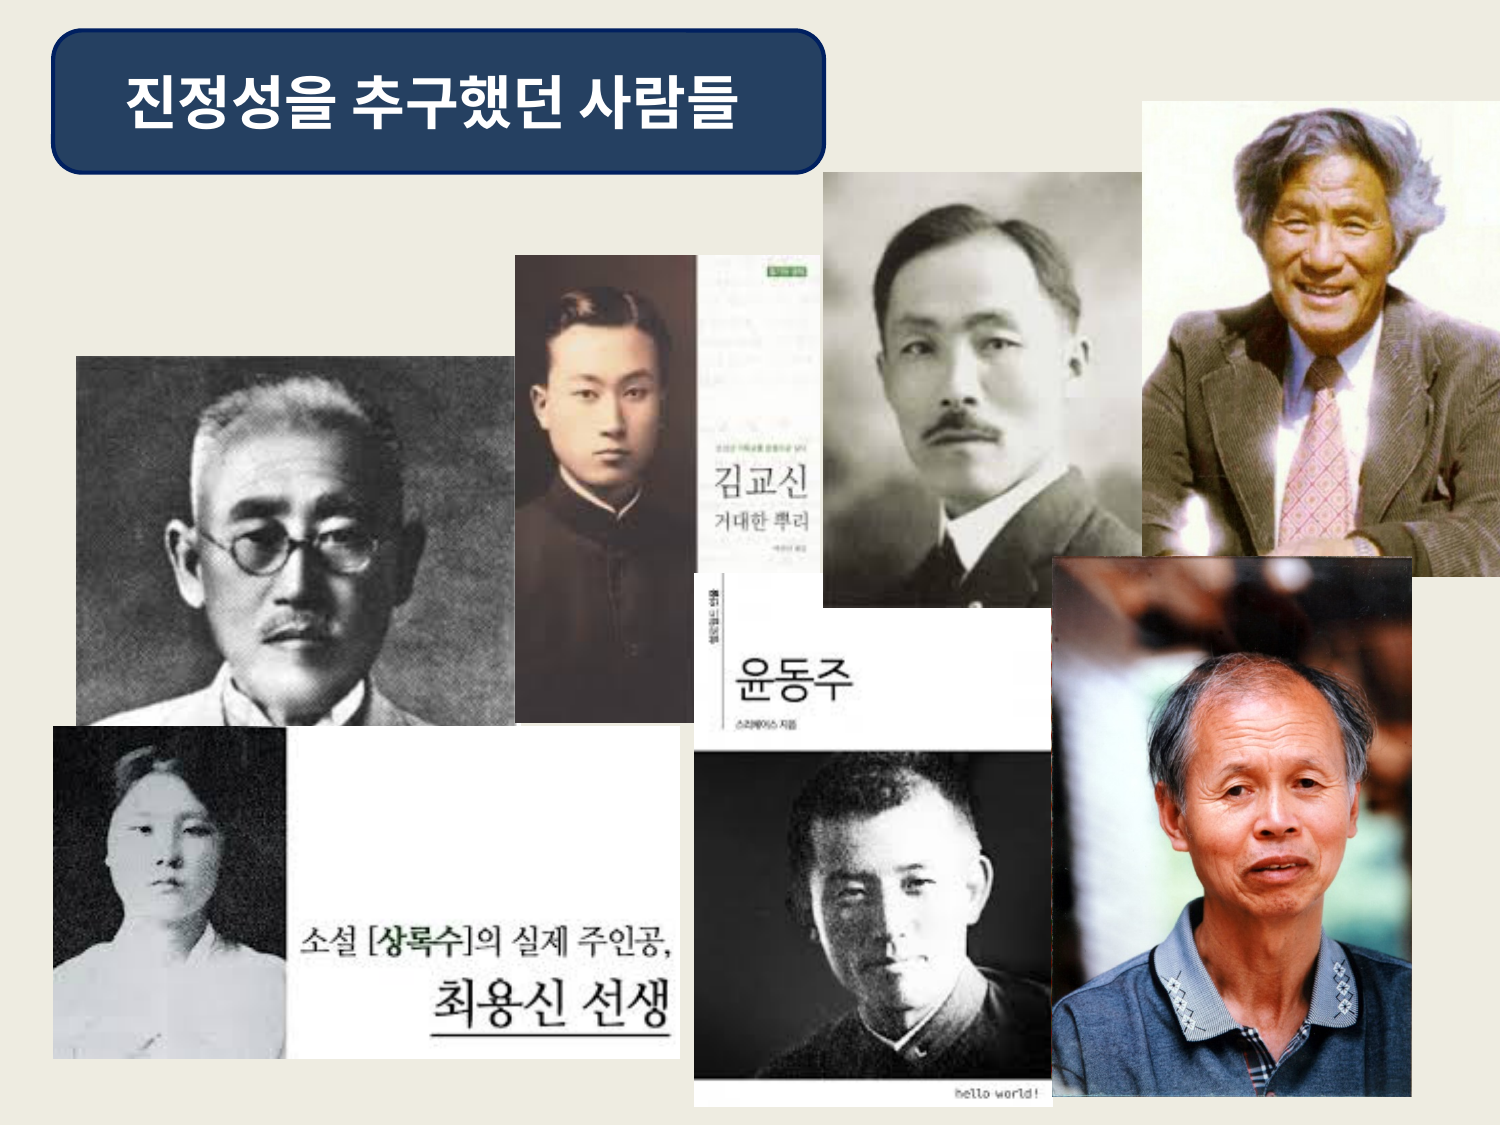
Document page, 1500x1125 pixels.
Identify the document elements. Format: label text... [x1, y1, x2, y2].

text_box 진정성을 추구했던 사람들 [53, 30, 824, 171]
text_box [52, 172, 1410, 1108]
picture [1052, 101, 1500, 1098]
